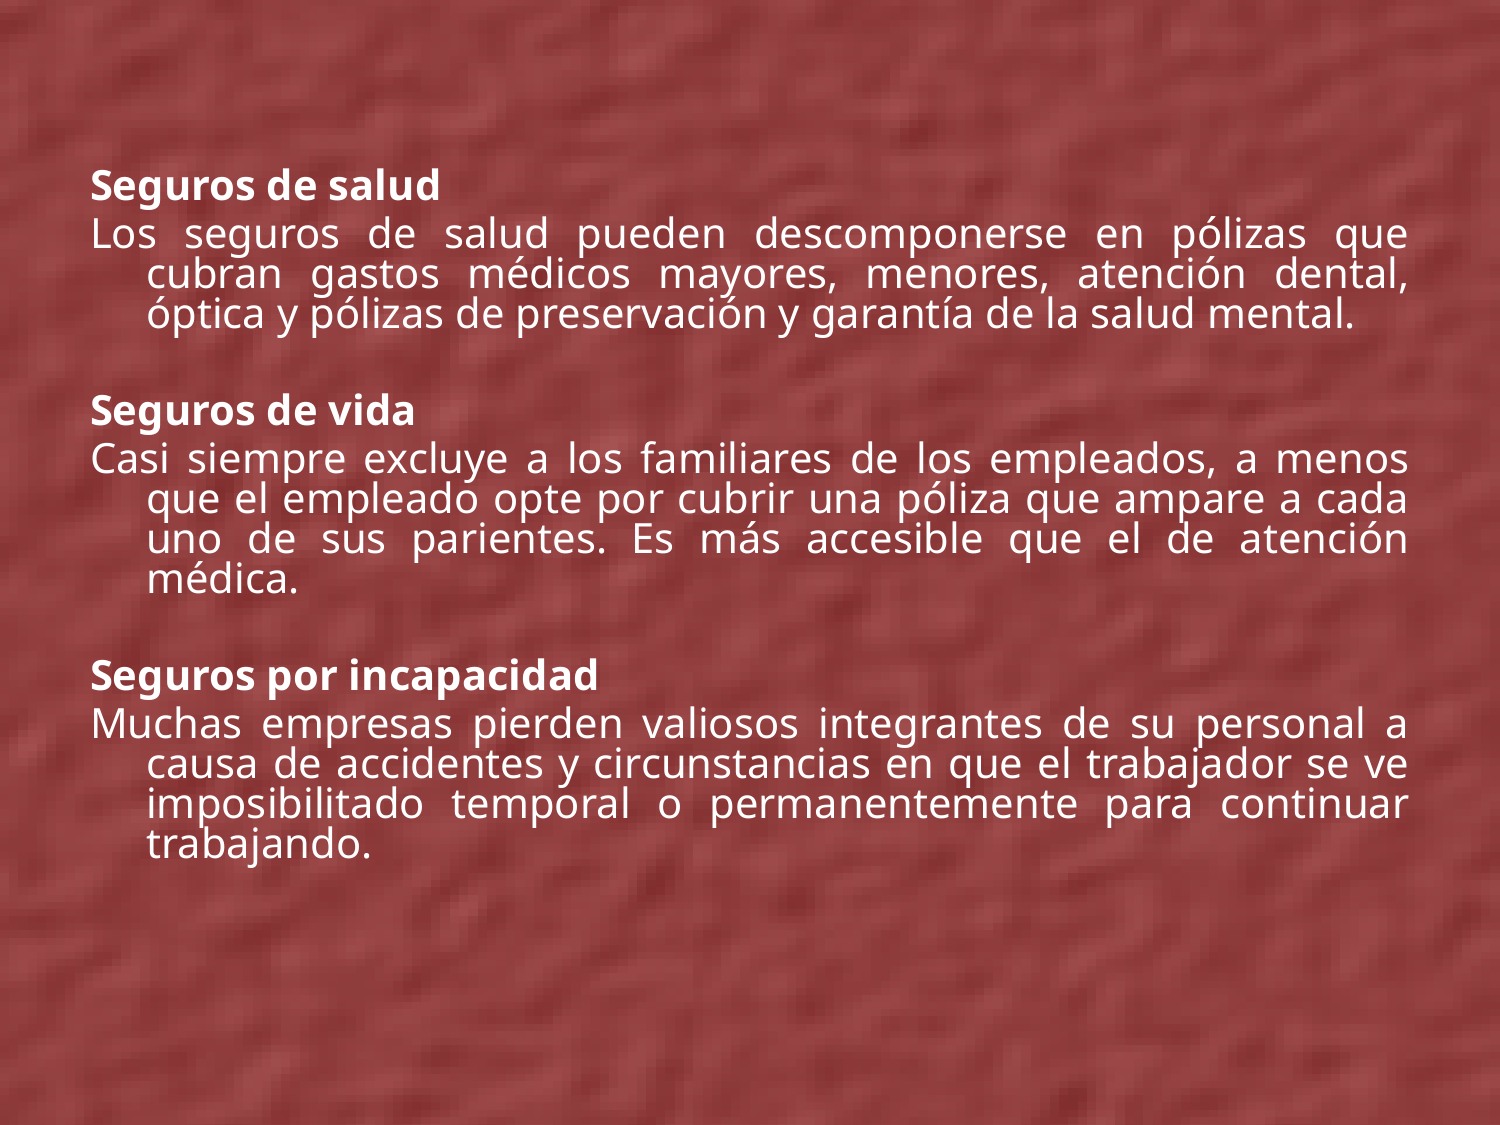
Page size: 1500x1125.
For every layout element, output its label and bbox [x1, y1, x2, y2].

list [0, 0, 1500, 1125]
